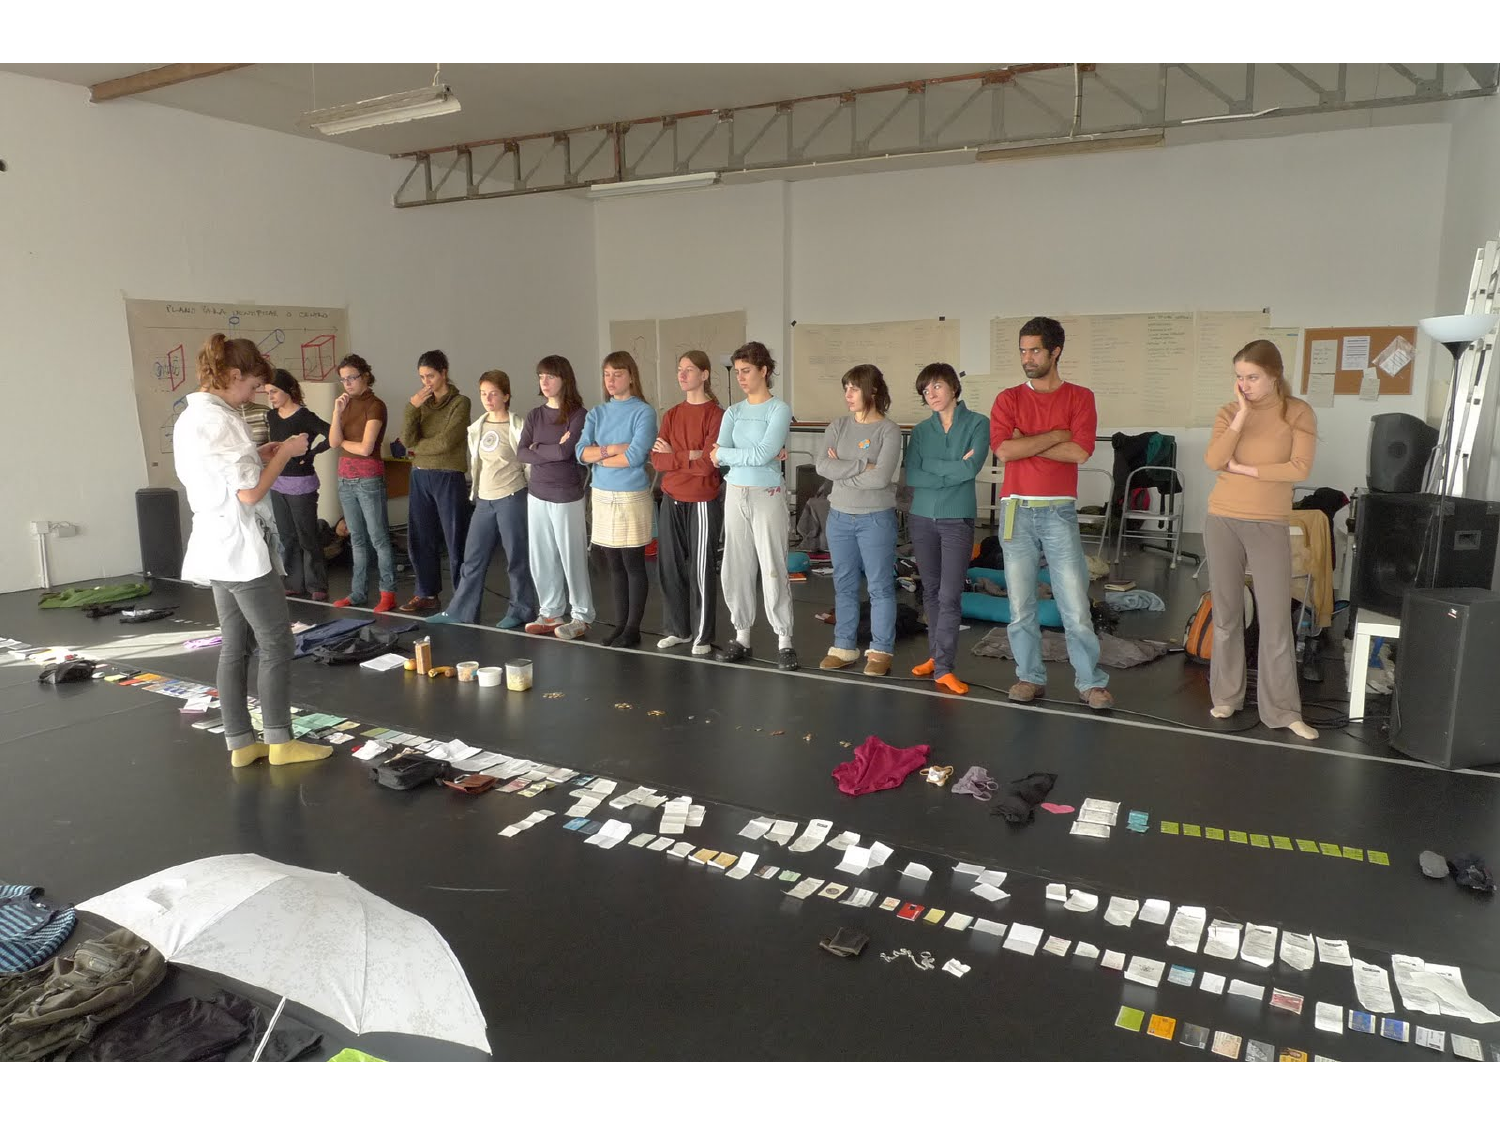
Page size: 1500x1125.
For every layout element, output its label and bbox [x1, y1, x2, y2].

picture [0, 63, 1500, 1062]
